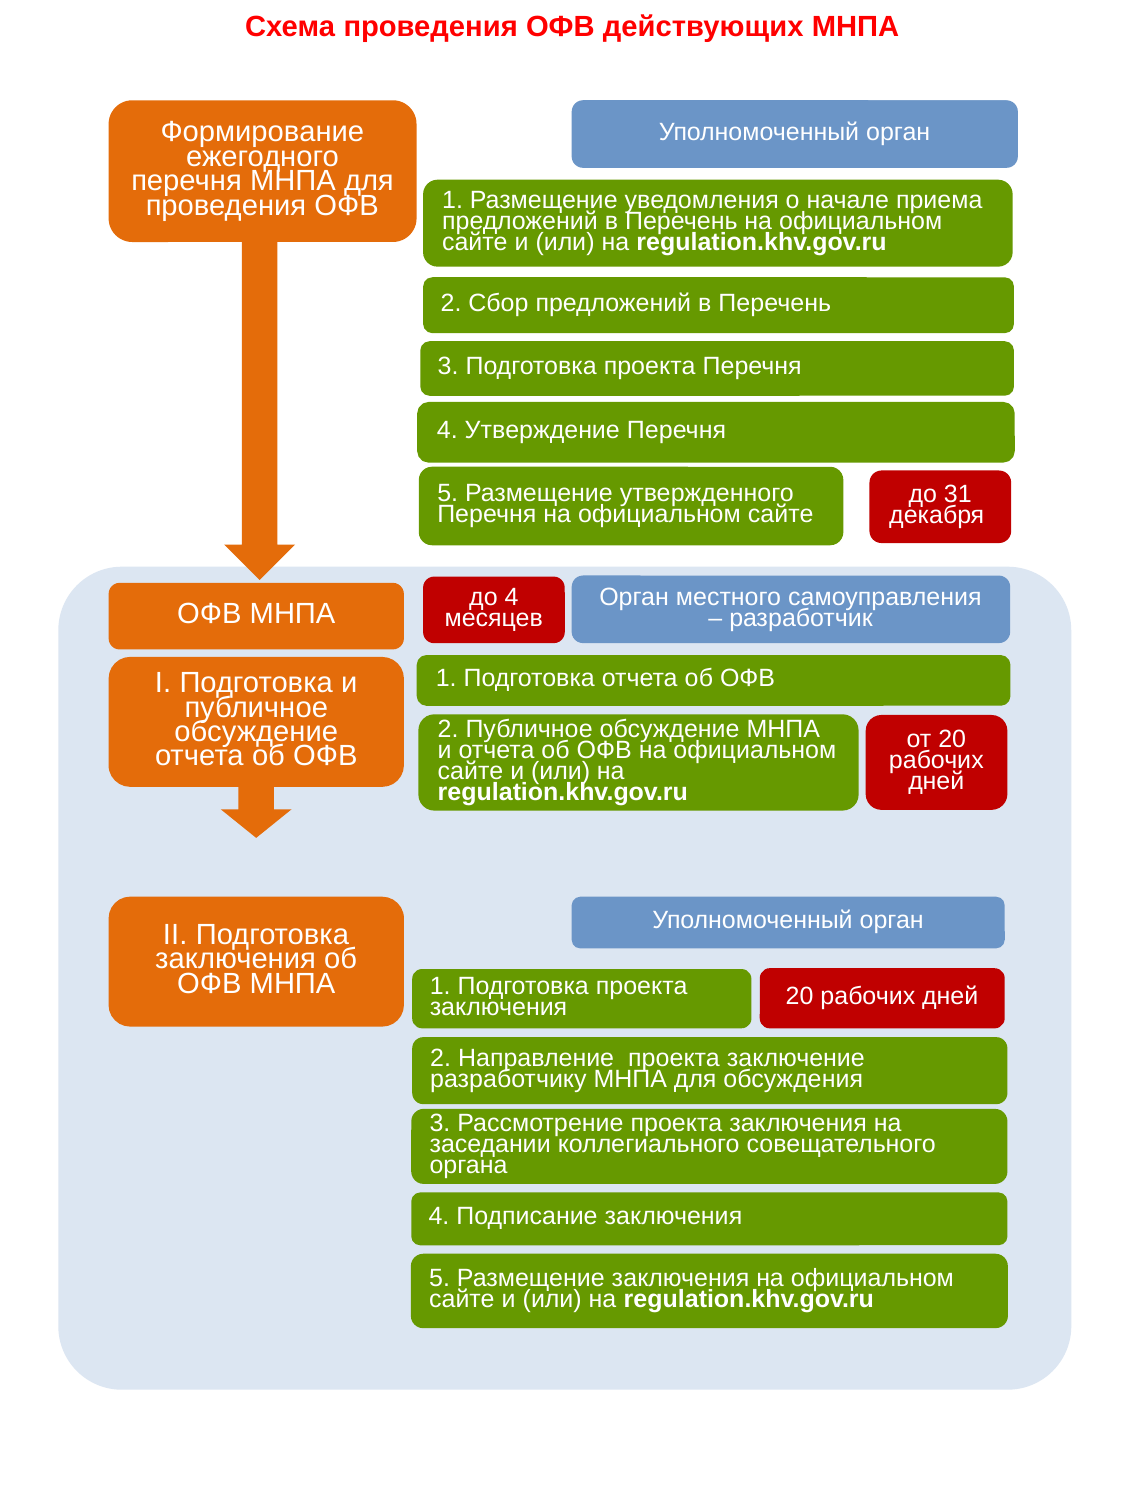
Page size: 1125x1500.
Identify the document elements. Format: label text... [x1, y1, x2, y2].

text_box Схема проведения ОФВ действующих МНПА [66, 9, 1079, 49]
text_box 4. Подписание заключения [409, 1190, 1010, 1248]
text_box до 31 декабря [867, 468, 1014, 546]
text_box 5. Размещение заключения на официальном сайте и (или) на regulation.khv.gov.ru [408, 1251, 1011, 1331]
text_box от 20 рабочих дней [863, 712, 1010, 812]
text_box до 4 месяцев [420, 574, 567, 646]
text_box 2. Направление проекта заключение разработчику МНПА для обсуждения [410, 1035, 1010, 1107]
text_box II. Подготовка заключения об ОФВ МНПА [106, 894, 407, 1029]
text_box 2. Сбор предложений в Перечень [420, 275, 1017, 336]
text_box 2. Публичное обсуждение МНПА и отчета об ОФВ на официальном сайте и (или) на regulation.khv.gov.ru [416, 712, 861, 813]
text_box 3. Рассмотрение проекта заключения на заседании коллегиального совещательного органа [409, 1107, 1010, 1187]
text_box Орган местного самоуправления – разработчик [569, 573, 1013, 646]
text_box Уполномоченный орган [569, 894, 1007, 951]
text_box I. Подготовка и публичное обсуждение отчета об ОФВ [106, 654, 407, 789]
text_box [56, 564, 1074, 1392]
text_box 20 рабочих дней [757, 966, 1007, 1031]
text_box ОФВ МНПА [106, 580, 407, 652]
text_box [222, 245, 298, 583]
text_box Формирование ежегодного перечня МНПА для проведения ОФВ [106, 98, 419, 245]
text_box 5. Размещение утвержденного Перечня на официальном сайте [416, 464, 846, 548]
text_box 4. Утверждение Перечня [417, 401, 1015, 463]
text_box Уполномоченный орган [569, 98, 1020, 170]
text_box 3. Подготовка проекта Перечня [418, 339, 1017, 398]
text_box 1. Размещение уведомления о начале приема предложений в Перечень на официальном сайте и (или) на regulation.khv.gov.ru [420, 177, 1015, 269]
text_box 1. Подготовка проекта заключения [410, 966, 754, 1031]
text_box 1. Подготовка отчета об ОФВ [416, 655, 1011, 706]
text_box [218, 778, 294, 840]
